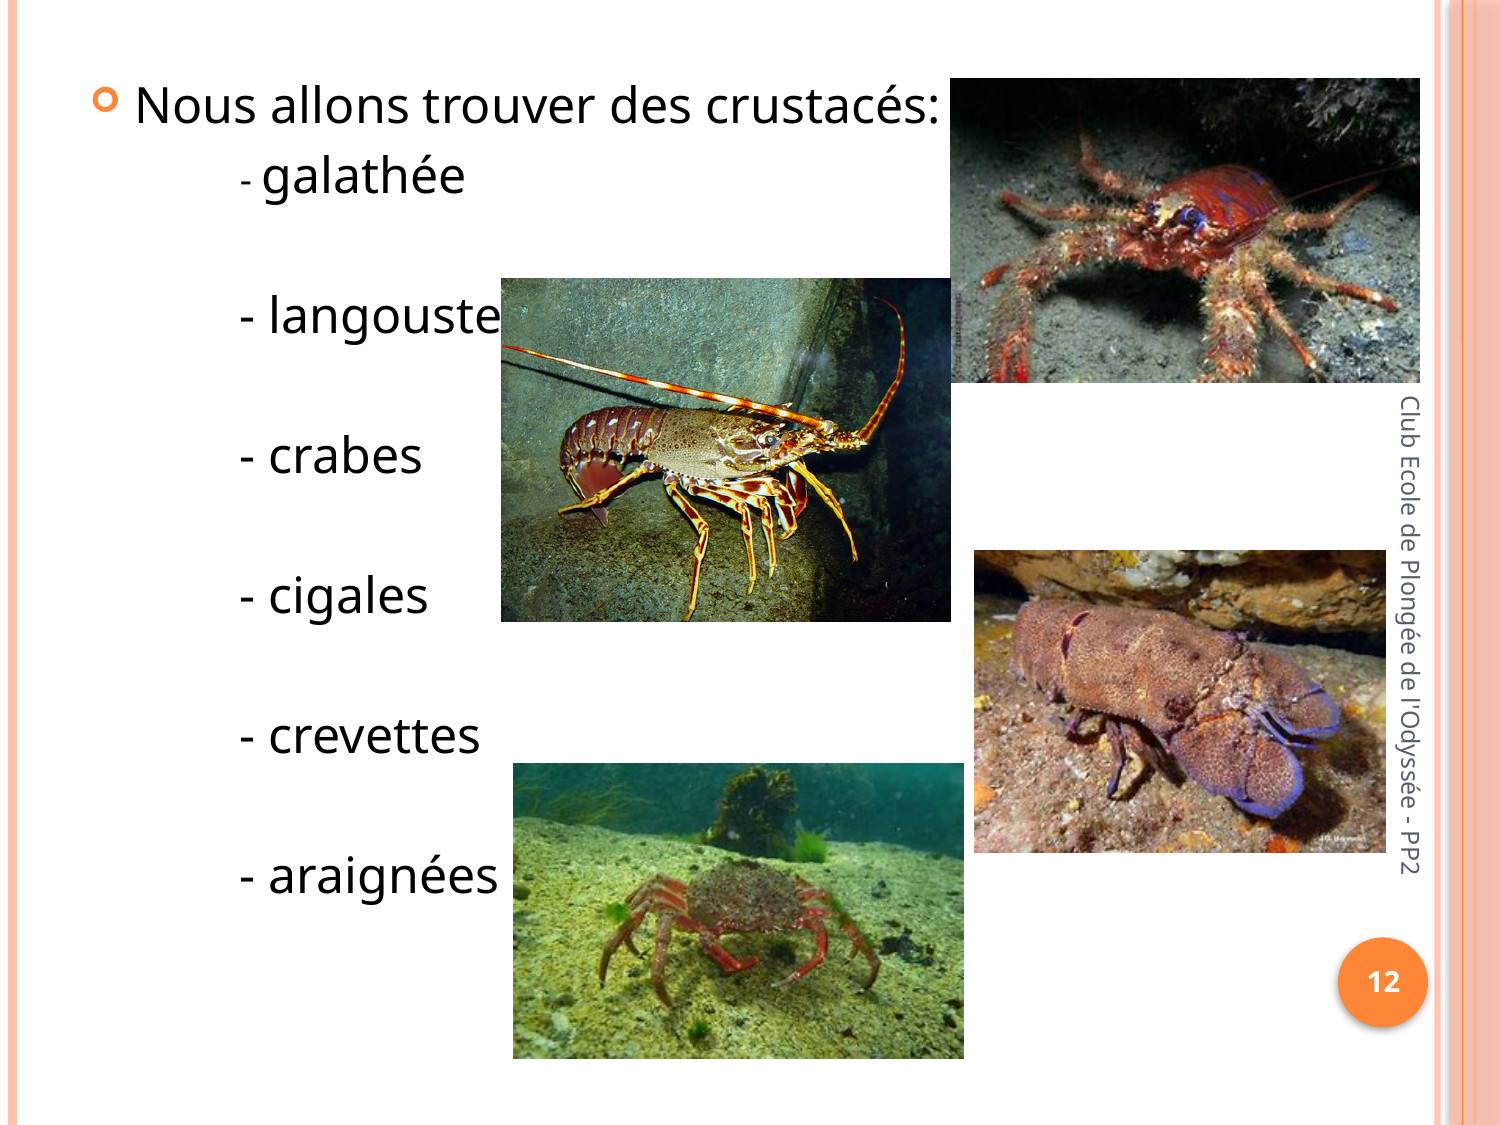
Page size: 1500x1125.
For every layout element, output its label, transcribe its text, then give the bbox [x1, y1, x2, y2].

picture [513, 762, 965, 1060]
list Nous allons trouver des crustacés: - galathée - langouste - crabes - cigales - crevettes - araignées [75, 66, 1300, 1062]
picture [973, 550, 1386, 853]
slide_number 12 [1333, 940, 1434, 1027]
footer Club Ecole de Plongée de l'Odyssée - PP2 [1379, 380, 1440, 906]
picture [501, 77, 1420, 623]
